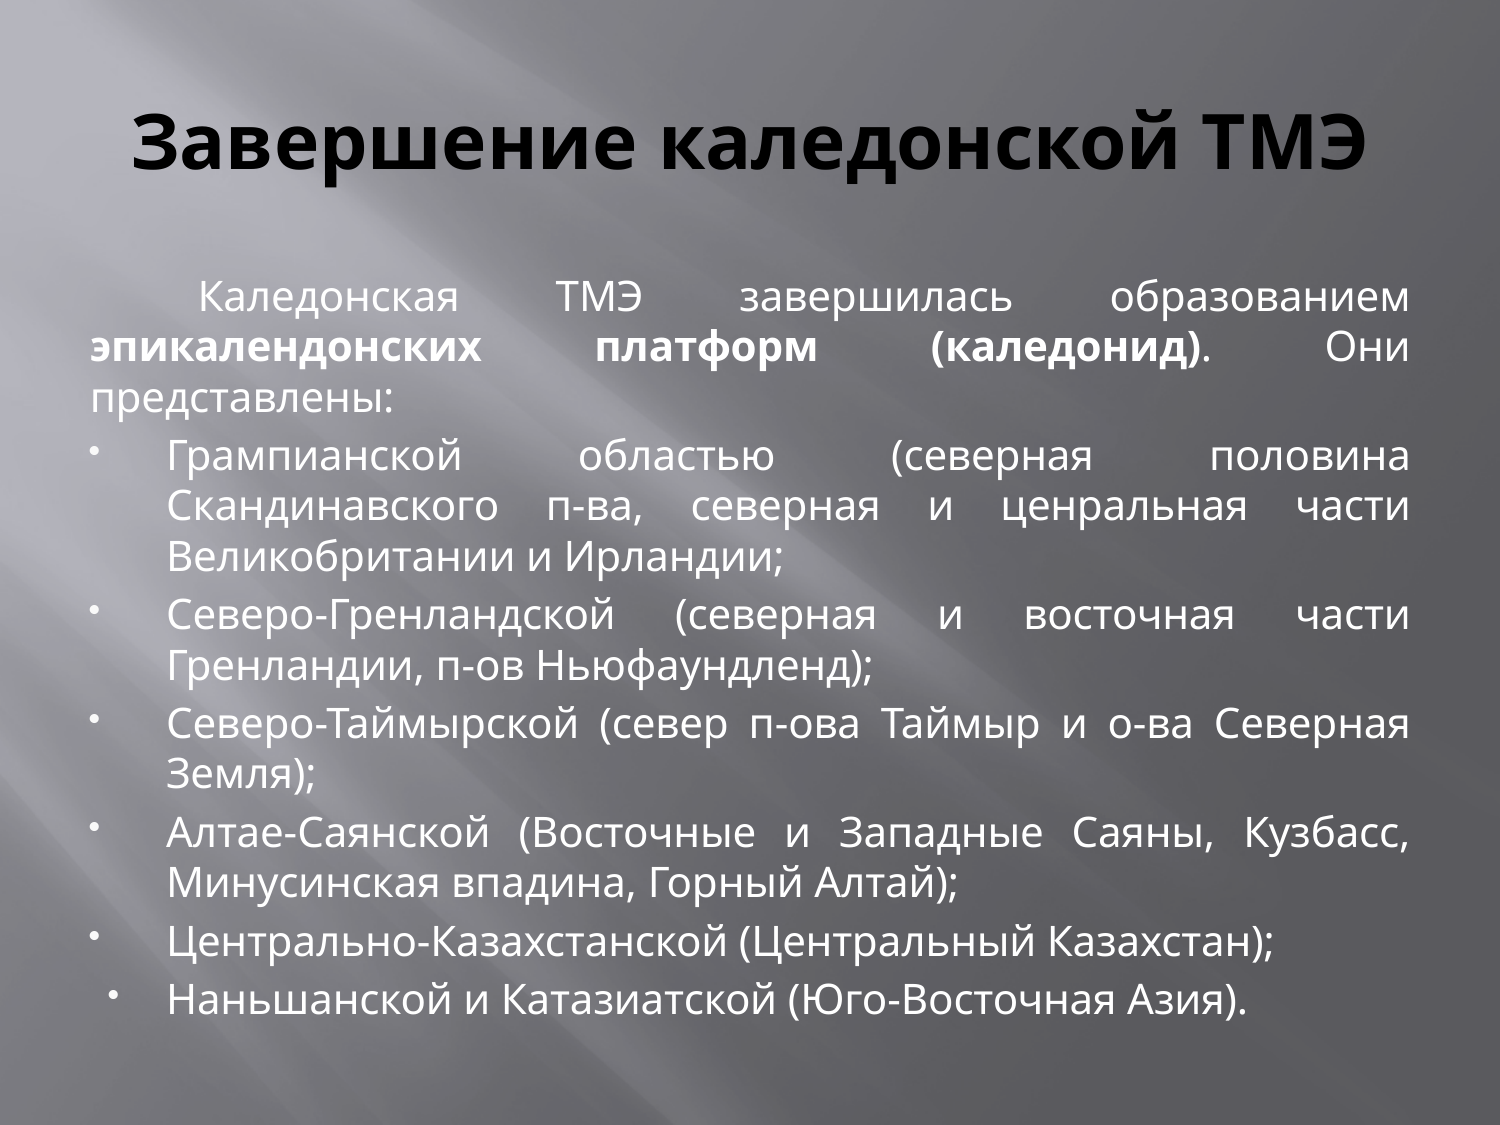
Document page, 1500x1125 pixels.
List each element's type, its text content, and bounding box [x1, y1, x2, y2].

title Завершение каледонской ТМЭ [75, 45, 1425, 233]
list Каледонская ТМЭ завершилась образованием эпикалендонских платформ (каледонид). Они представлены: Грампианской областью (северная половина Скандинавского п-ва, северная и ценральная части Великобритании и Ирландии; Северо-Гренландской (северная и восточная части Гренландии, п-ов Ньюфаундленд); Северо-Таймырской (север п-ова Таймыр и о-ва Северная Земля); Алтае-Саянской (Восточные и Западные Саяны, Кузбасс, Минусинская впадина, Горный Алтай); Центрально-Казахстанской (Центральный Казахстан); Наньшанской и Катазиатской (Юго-Восточная Азия). [75, 262, 1425, 1035]
